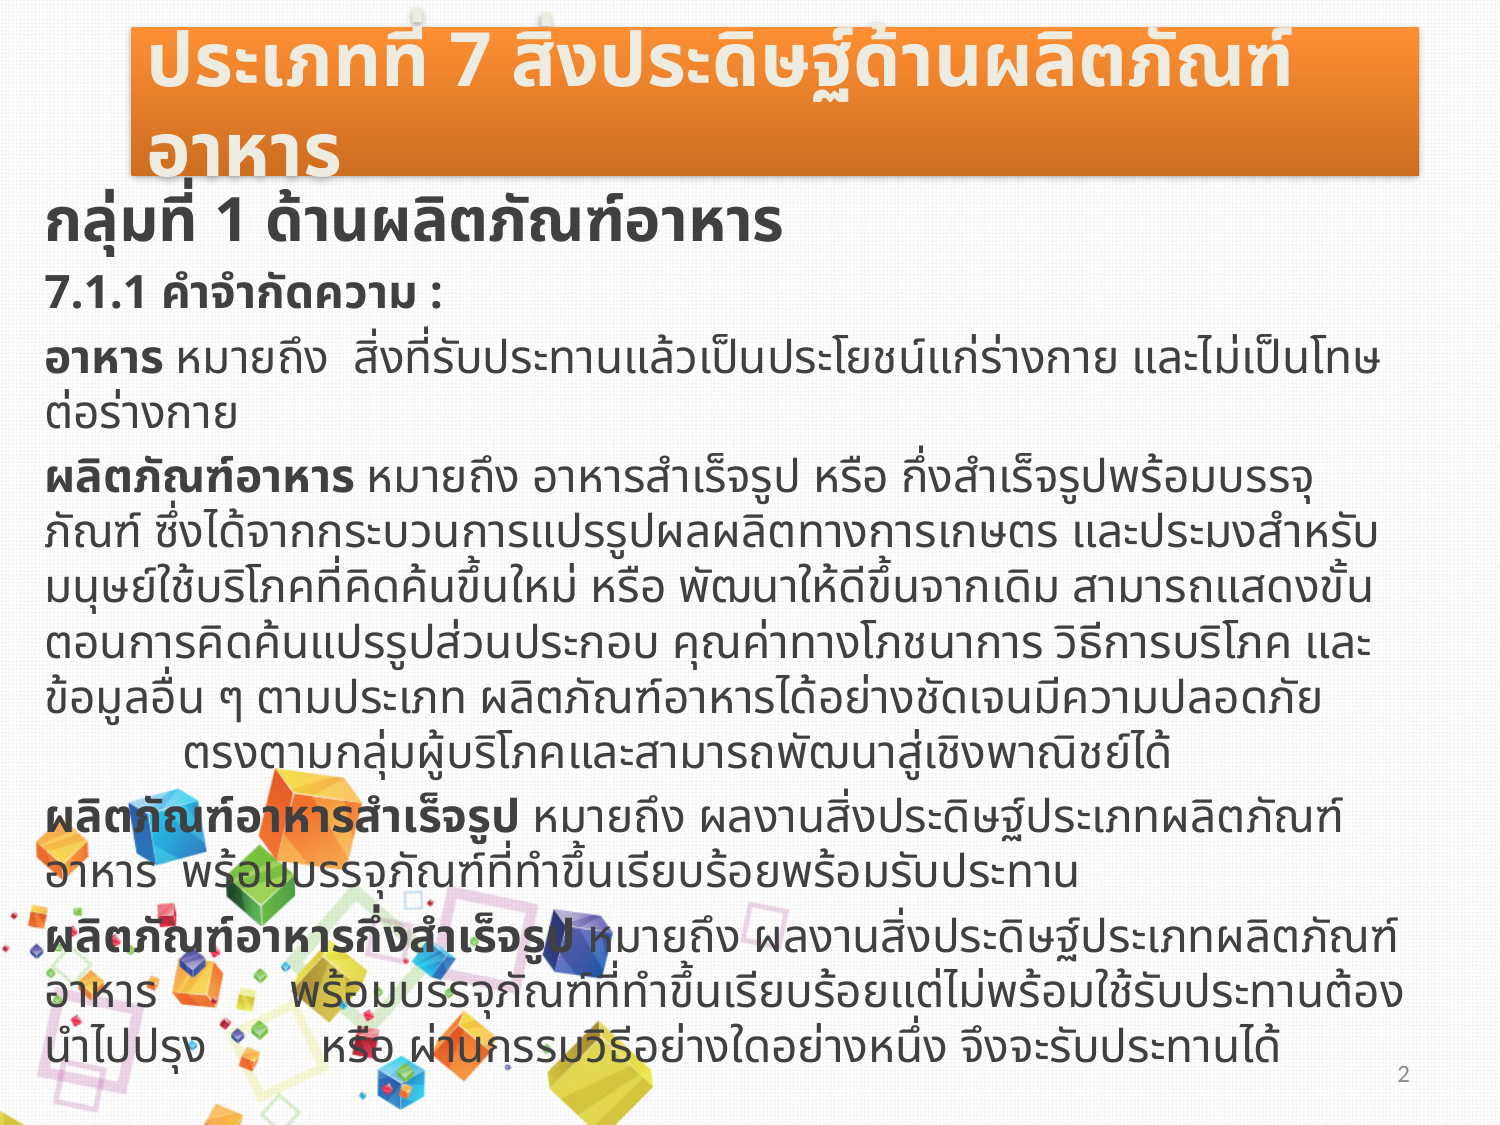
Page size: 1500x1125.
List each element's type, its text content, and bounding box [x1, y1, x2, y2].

slide_number 2 [1074, 1042, 1425, 1103]
picture [0, 0, 1500, 1125]
list กลุ่มที่ 1 ด้านผลิตภัณฑ์อาหาร 7.1.1 คำจำกัดความ : อาหาร หมายถึง สิ่งที่รับประทานแล้วเป็นประโยชน์แก่ร่างกาย และไม่เป็นโทษต่อร่างกาย ผลิตภัณฑ์อาหาร หมายถึง อาหารสำเร็จรูป หรือ กึ่งสำเร็จรูปพร้อมบรรจุภัณฑ์ ซึ่งได้จากกระบวนการแปรรูปผลผลิตทางการเกษตร และประมงสำหรับมนุษย์ใช้บริโภคที่คิดค้นขึ้นใหม่ หรือ พัฒนาให้ดีขึ้นจากเดิม สามารถแสดงขั้นตอนการคิดค้นแปรรูปส่วนประกอบ คุณค่าทางโภชนาการ วิธีการบริโภค และข้อมูลอื่น ๆ ตามประเภท ผลิตภัณฑ์อาหารได้อย่างชัดเจนมีความปลอดภัย ตรงตามกลุ่มผู้บริโภคและสามารถพัฒนาสู่เชิงพาณิชย์ได้ ผลิตภัณฑ์อาหารสำเร็จรูป หมายถึง ผลงานสิ่งประดิษฐ์ประเภทผลิตภัณฑ์อาหาร พร้อมบรรจุภัณฑ์ที่ทำขึ้นเรียบร้อยพร้อมรับประทาน ผลิตภัณฑ์อาหารกึ่งสำเร็จรูป หมายถึง ผลงานสิ่งประดิษฐ์ประเภทผลิตภัณฑ์อาหาร พร้อมบรรจุภัณฑ์ที่ทำขึ้นเรียบร้อยแต่ไม่พร้อมใช้รับประทานต้องนำไปปรุง หรือ ผ่านกรรมวิธีอย่างใดอย่างหนึ่ง จึงจะรับประทานได้ [29, 172, 1427, 1125]
title ประเภทที่ 7 สิ่งประดิษฐ์ด้านผลิตภัณฑ์อาหาร [131, 27, 1420, 172]
